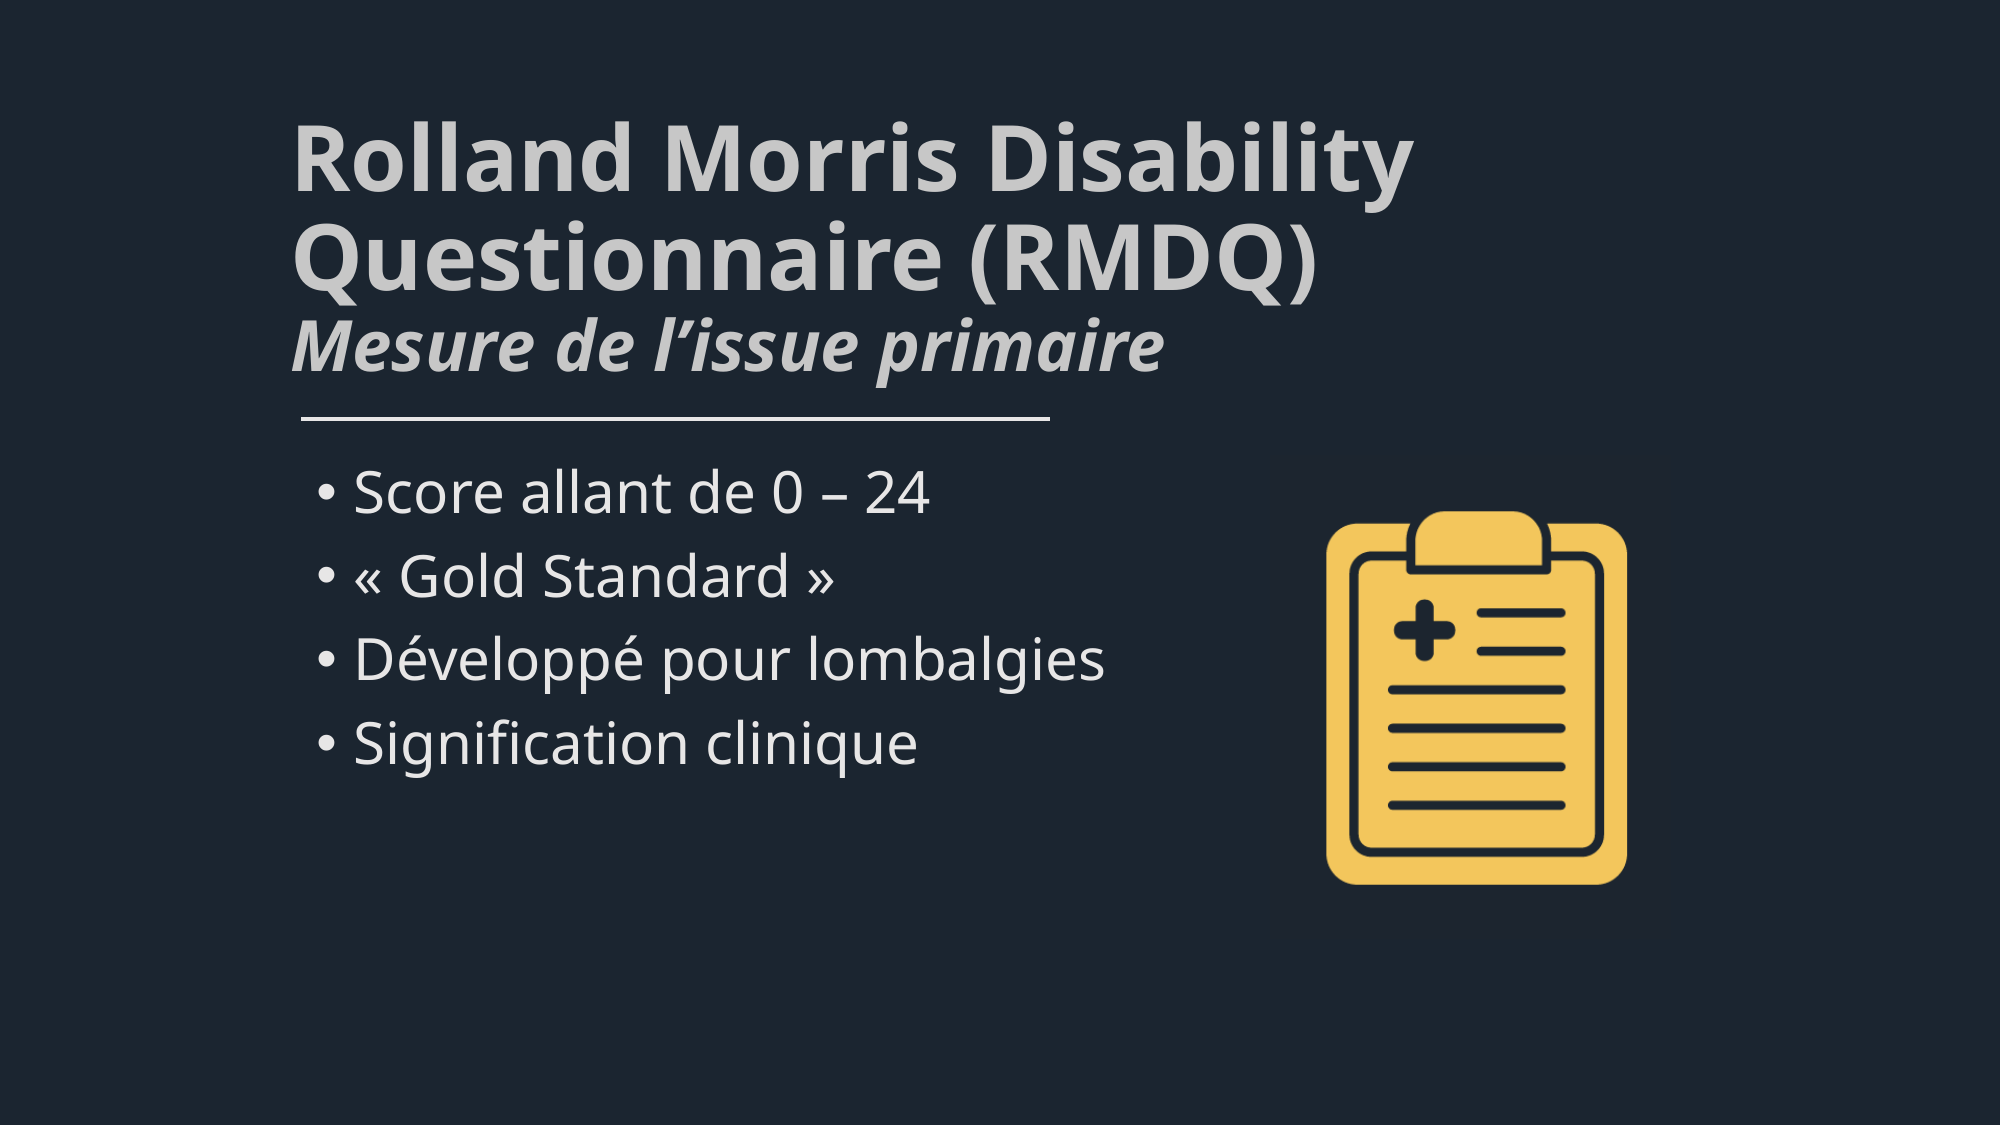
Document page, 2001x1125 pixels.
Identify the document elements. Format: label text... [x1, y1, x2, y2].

list Score allant de 0 – 24 « Gold Standard » Développé pour lombalgies Signification clinique [301, 455, 1164, 1125]
picture [1270, 455, 1671, 939]
title Rolland Morris Disability Questionnaire (RMDQ) Mesure de l’issue primaire [275, 101, 2000, 397]
